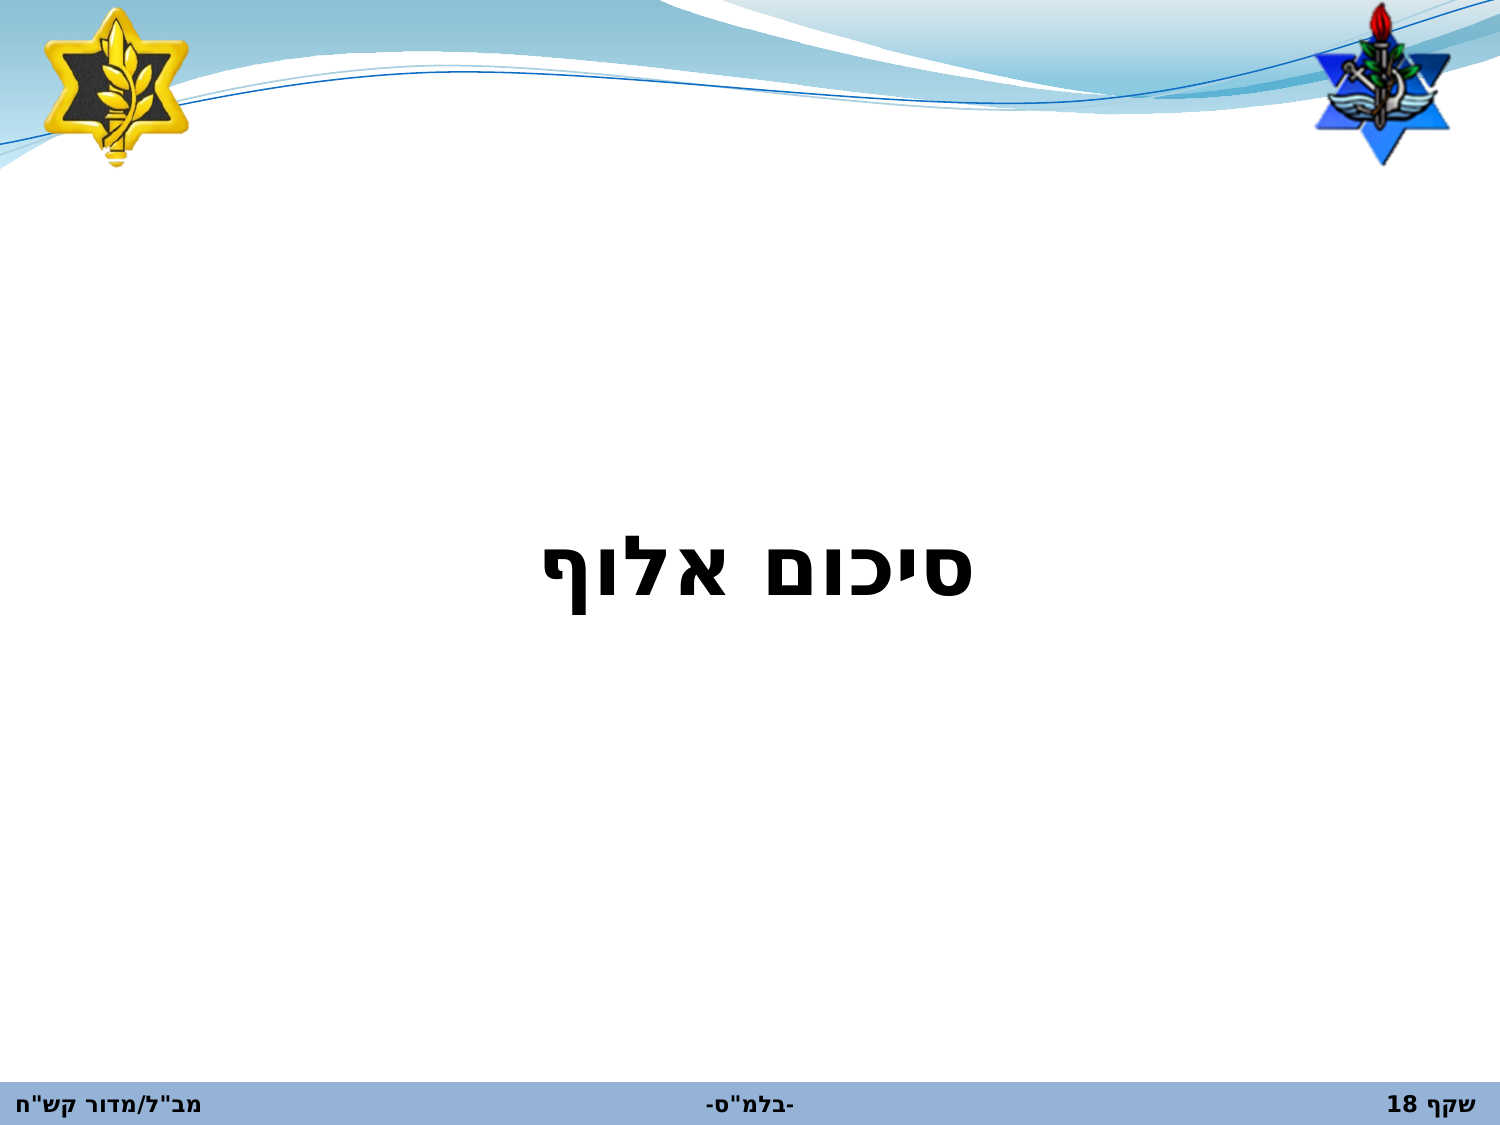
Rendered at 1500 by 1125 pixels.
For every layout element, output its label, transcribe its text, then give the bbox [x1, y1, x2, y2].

text_box סיכום אלוף [293, 504, 1222, 620]
picture [1310, 0, 1459, 173]
picture [42, 0, 193, 172]
